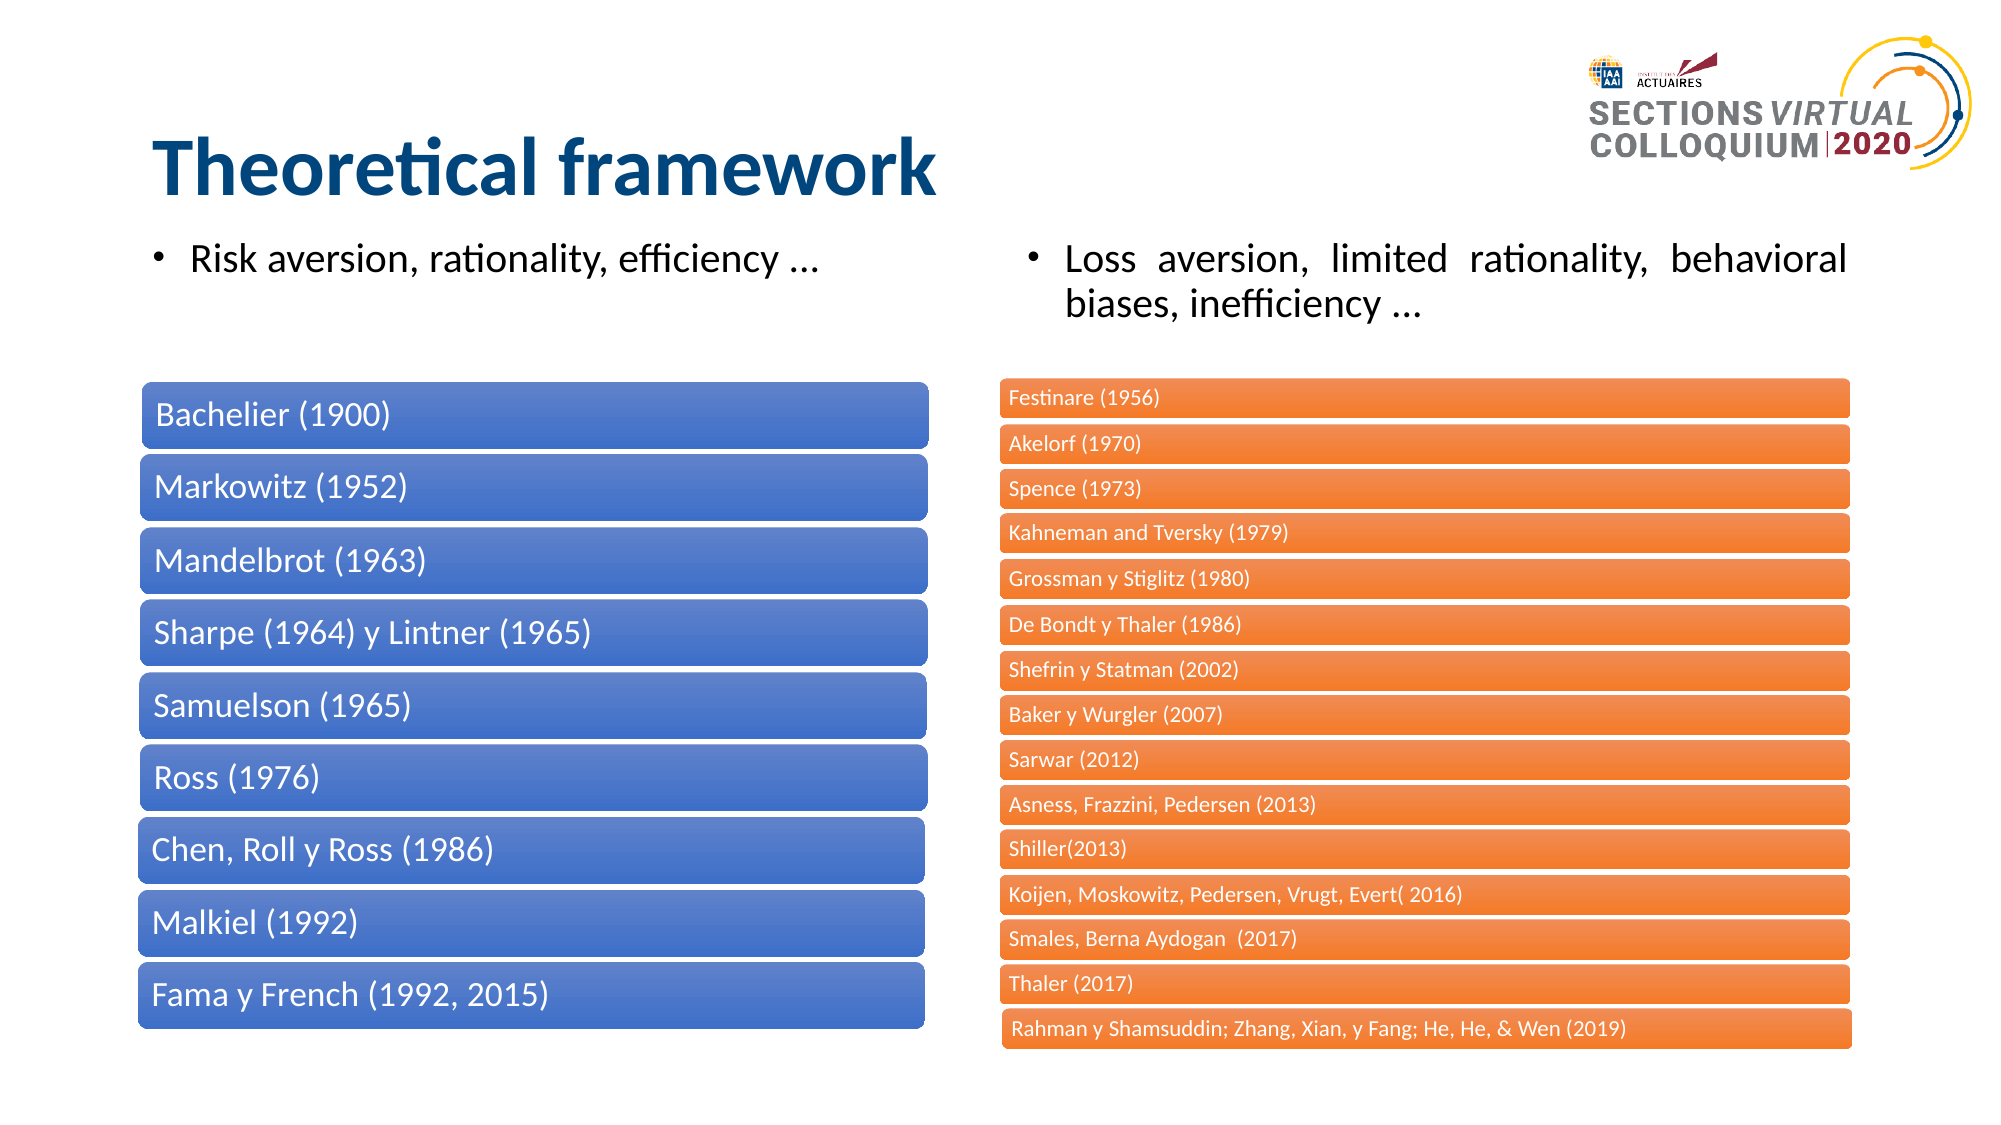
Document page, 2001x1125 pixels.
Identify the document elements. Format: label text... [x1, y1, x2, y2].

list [137, 367, 984, 1041]
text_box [999, 378, 1853, 1049]
title Theoretical framework [137, 59, 1863, 278]
text_box Risk aversion, rationality, efficiency ... [137, 228, 984, 364]
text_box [137, 381, 930, 1029]
text_box Loss aversion, limited rationality, behavioral biases, inefficiency ... [1012, 228, 1863, 364]
picture [1588, 31, 1972, 170]
